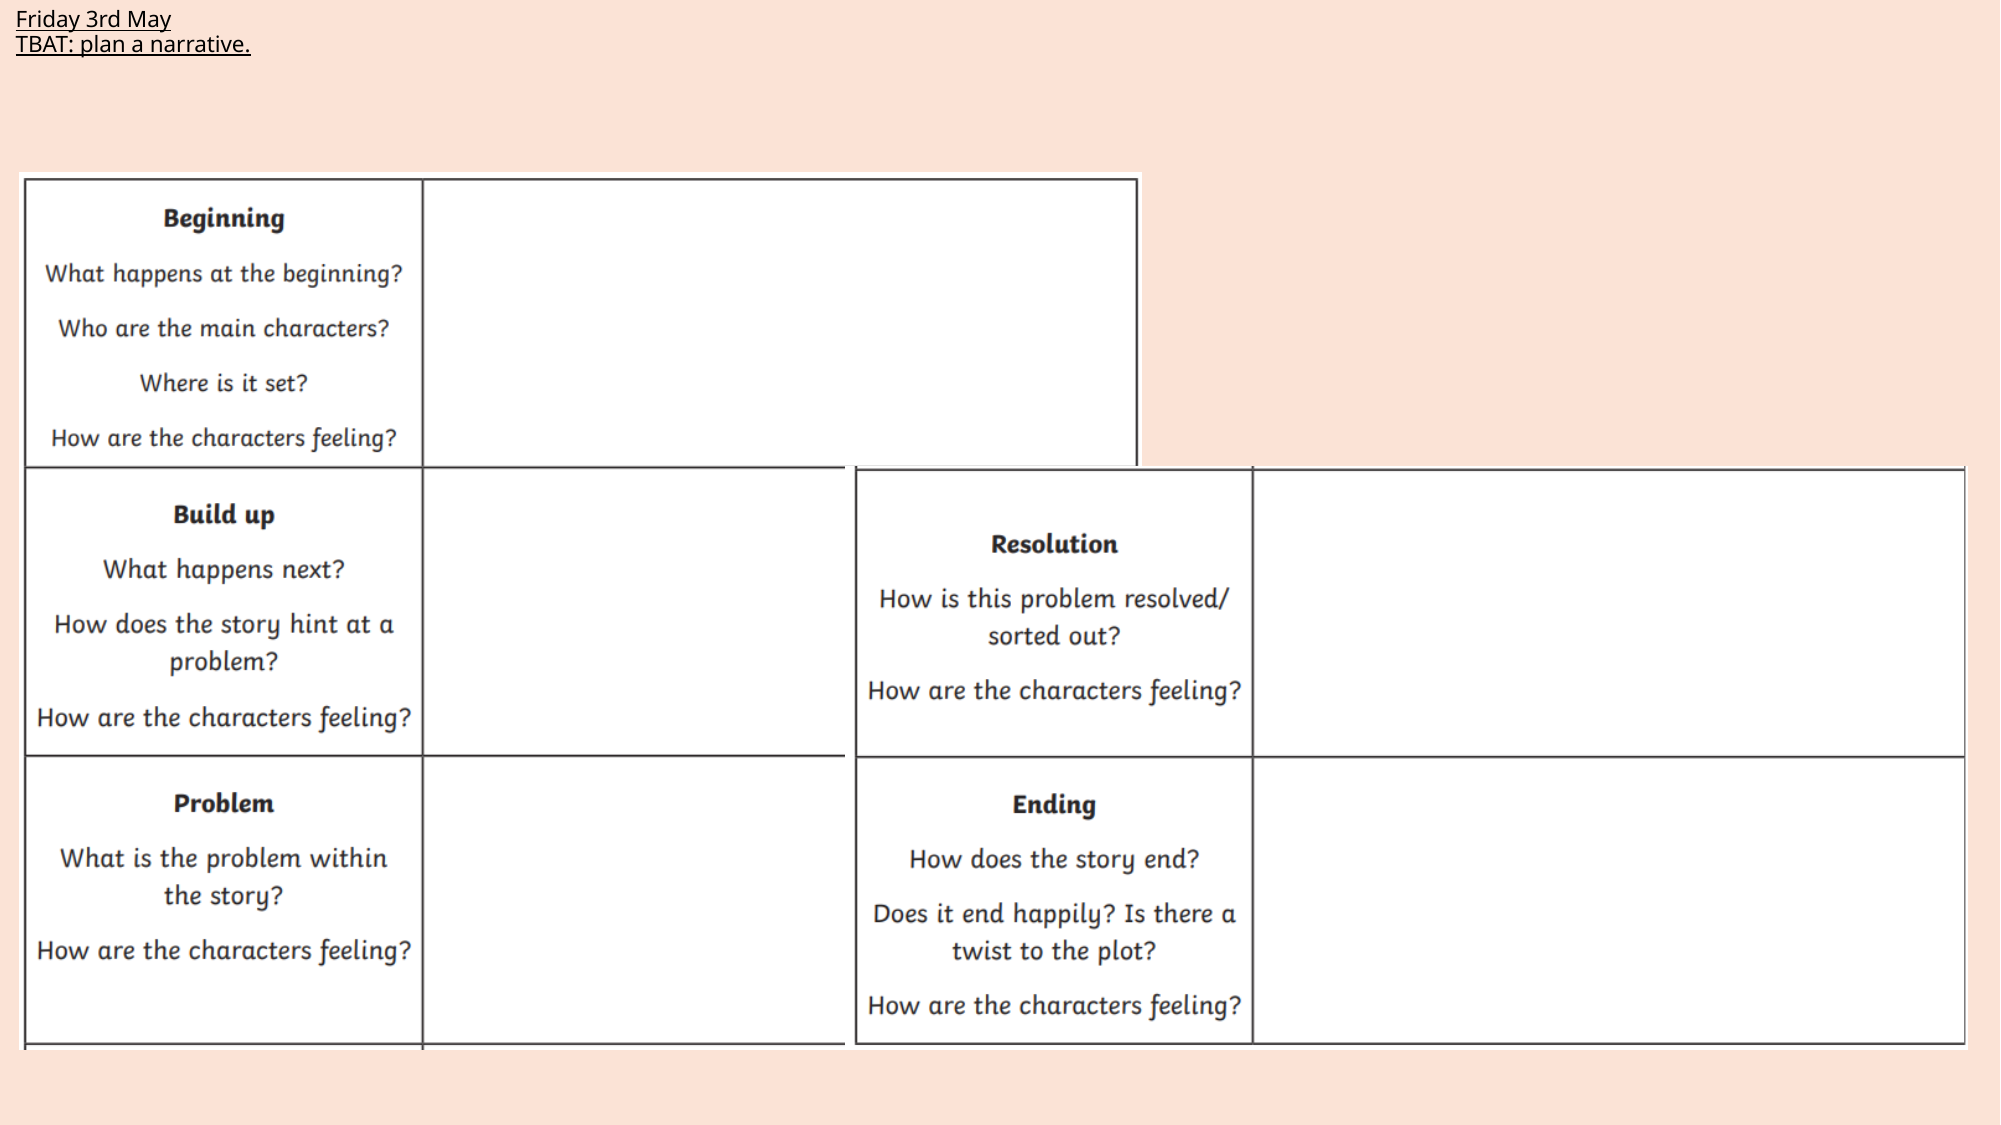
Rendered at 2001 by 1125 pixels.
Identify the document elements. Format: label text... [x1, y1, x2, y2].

picture [18, 172, 1969, 1051]
title Friday 3rd May TBAT: plan a narrative. [0, 0, 1875, 174]
